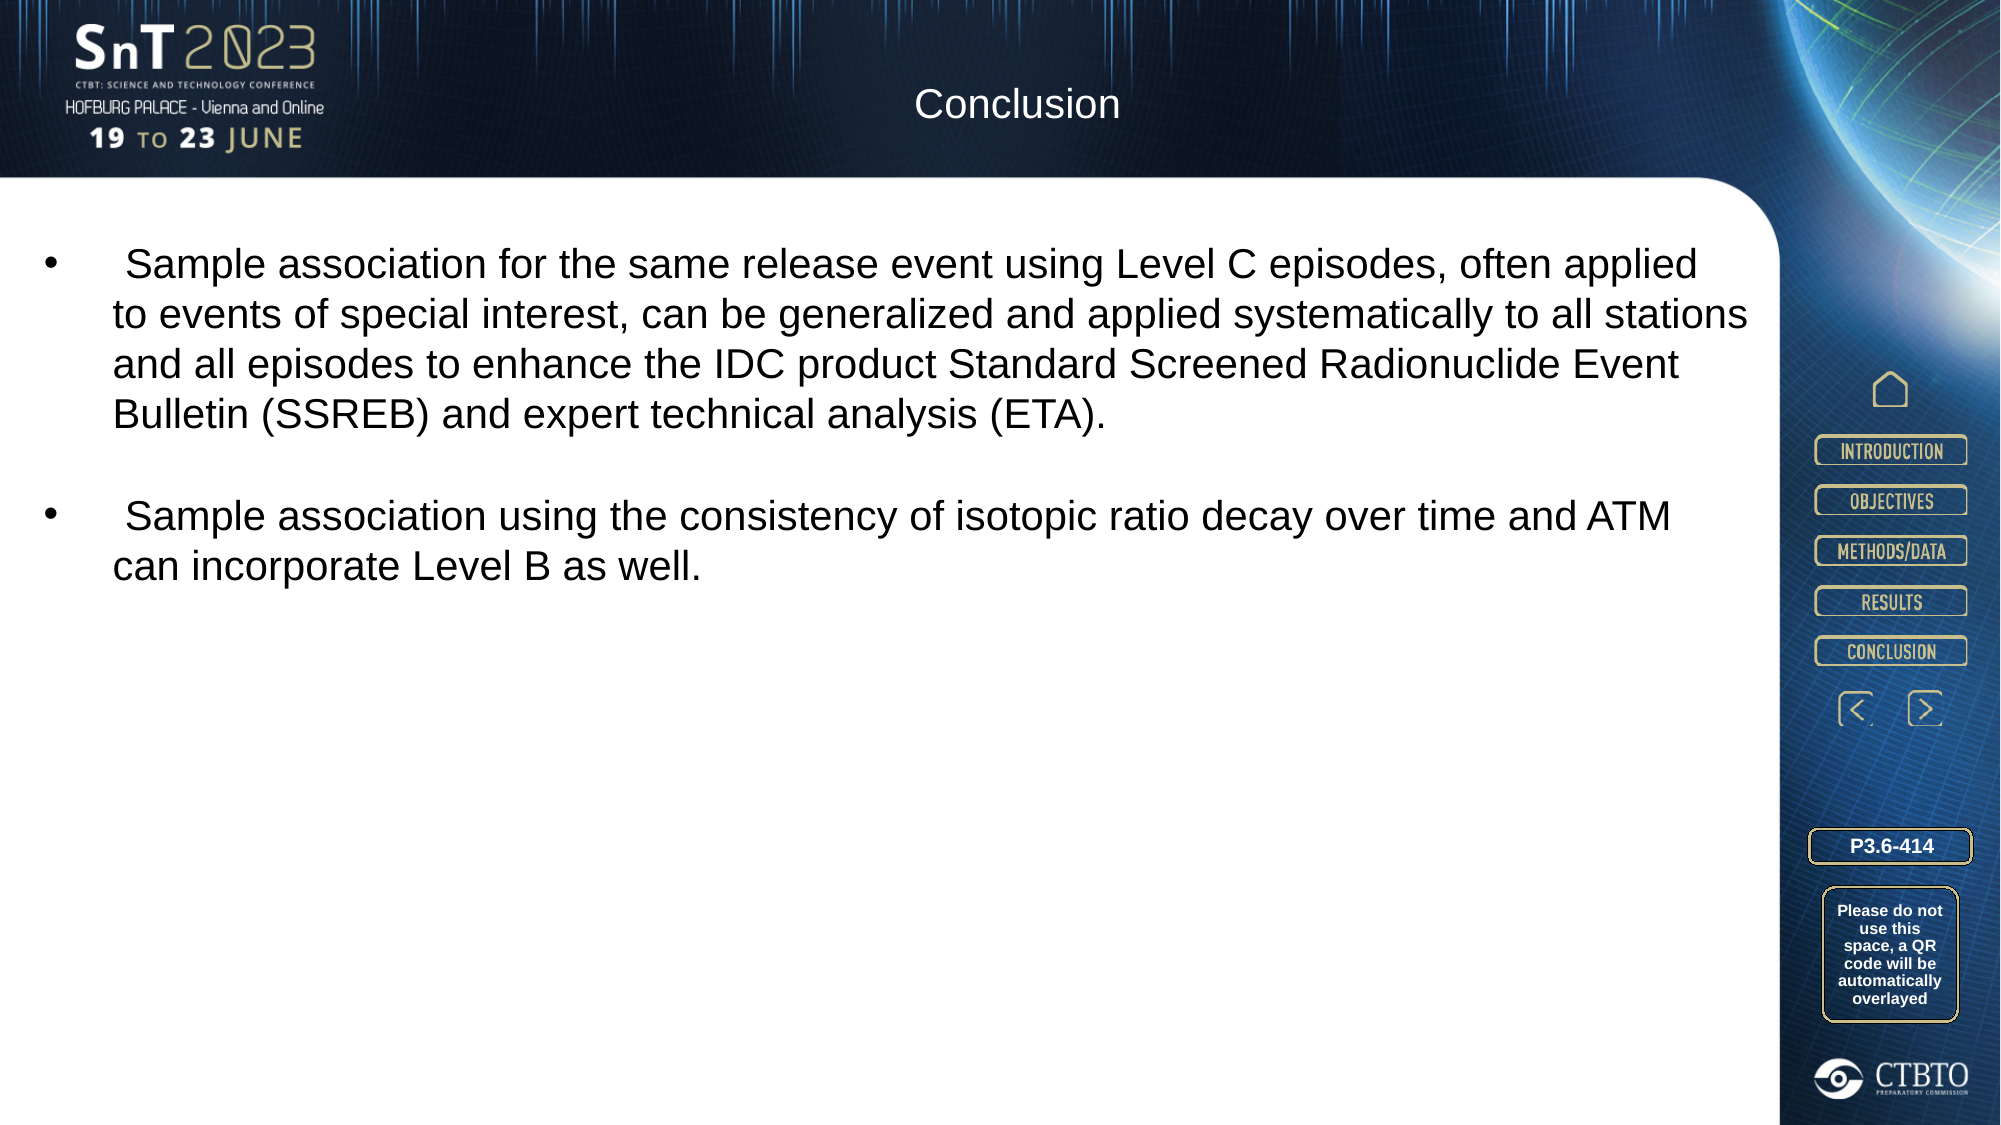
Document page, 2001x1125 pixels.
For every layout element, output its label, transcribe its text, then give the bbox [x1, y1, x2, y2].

picture [0, 0, 2001, 1125]
text_box Please do not use this space, a QR code will be automatically overlayed [1821, 894, 1959, 1017]
text_box P3.6-414 [1824, 827, 1960, 866]
text_box Conclusion [359, 43, 1676, 136]
text_box Sample association for the same release event using Level C episodes, often applied to events of special interest, can be generalized and applied systematically to all stations and all episodes to enhance the IDC product Standard Screened Radionuclide Event Bulletin (SSREB) and expert technical analysis (ETA). [28, 229, 1776, 445]
text_box Sample association using the consistency of isotopic ratio decay over time and ATM can incorporate Level B as well. [28, 481, 1700, 596]
